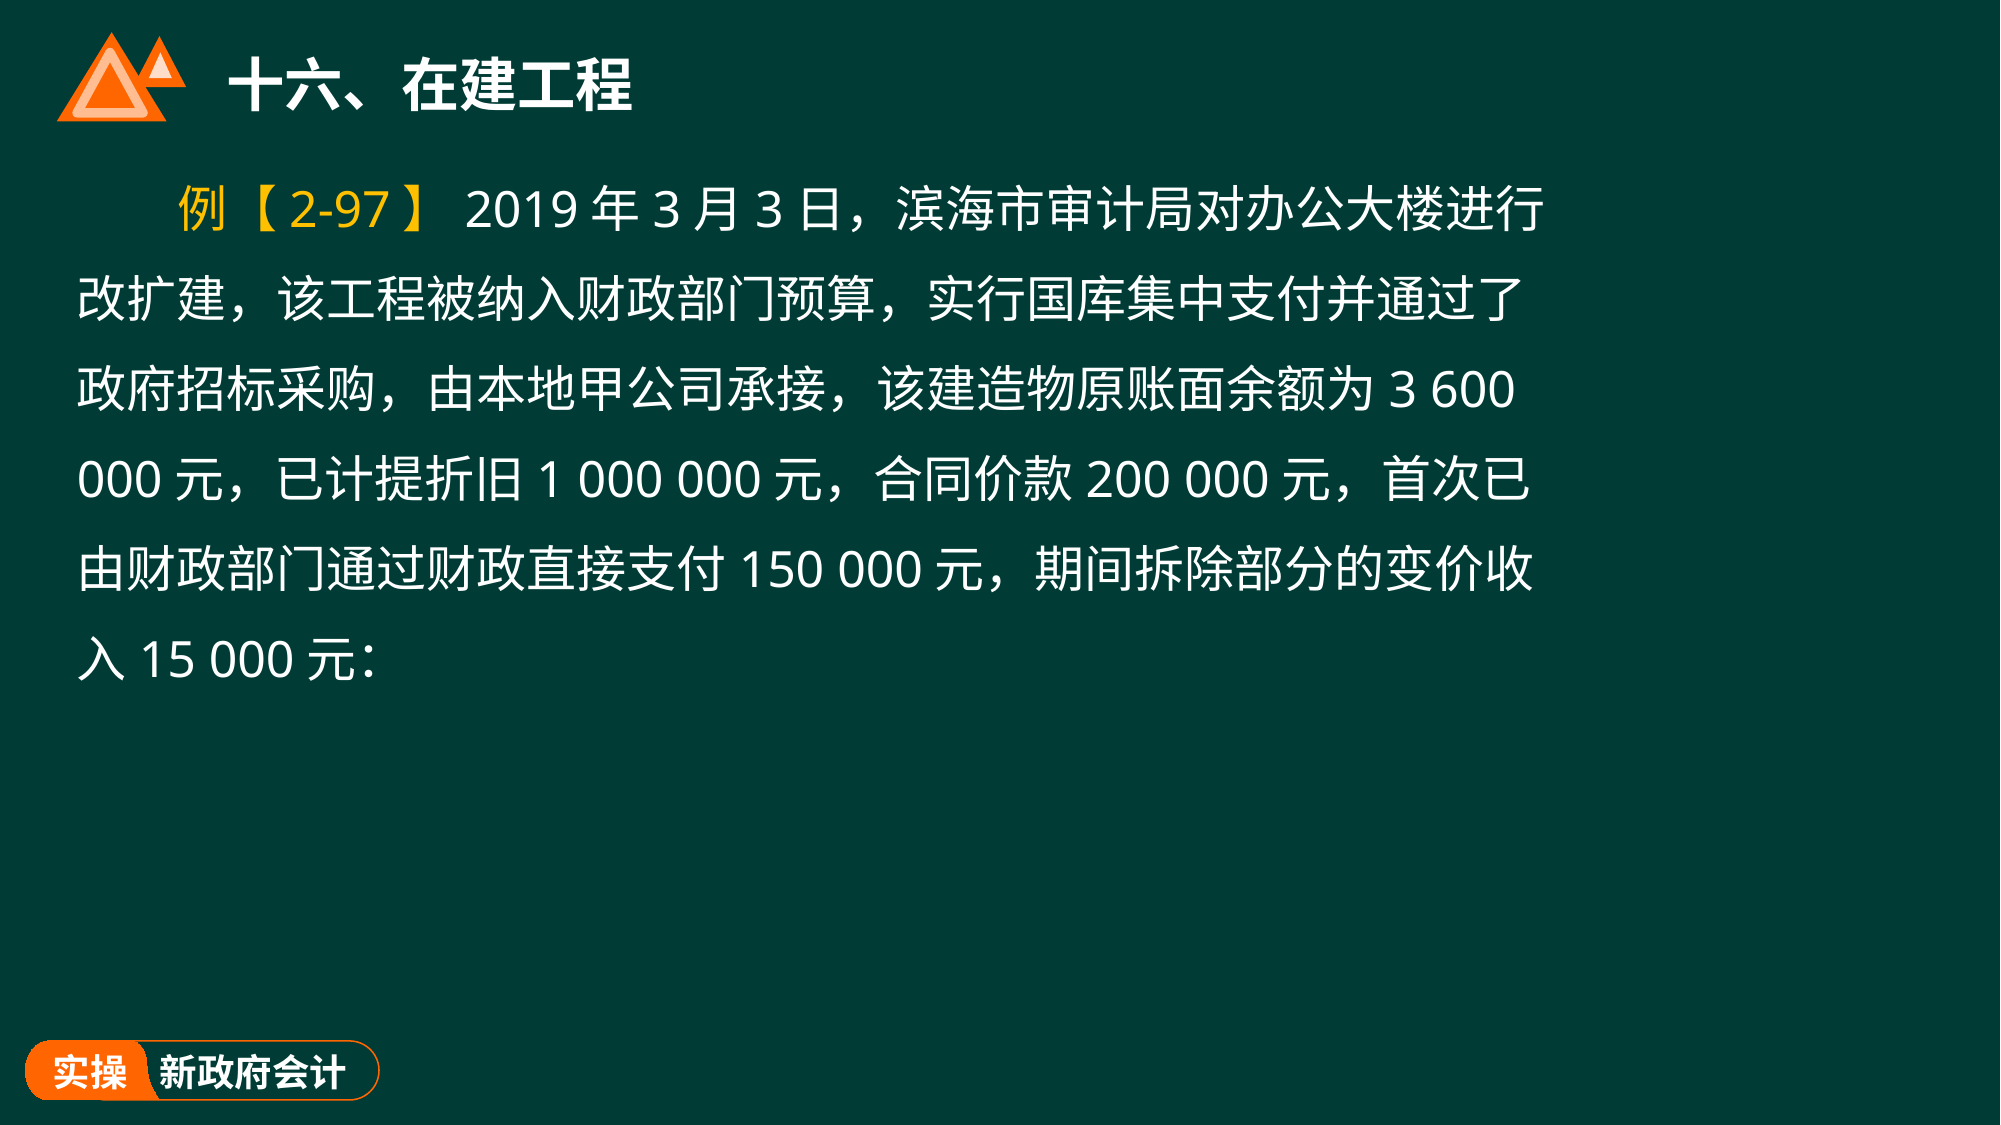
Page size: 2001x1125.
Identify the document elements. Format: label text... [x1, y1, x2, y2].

list 例【2-97】2019年3月3日，滨海市审计局对办公大楼进行改扩建，该工程被纳入财政部门预算，实行国库集中支付并通过了政府招标采购，由本地甲公司承接，该建造物原账面余额为3 600 000元，已计提折旧1 000 000元，合同价款200 000元，首次已由财政部门通过财政直接支付150 000元，期间拆除部分的变价收入15 000元： [61, 139, 1589, 977]
title 十六、在建工程 [211, 27, 1589, 139]
